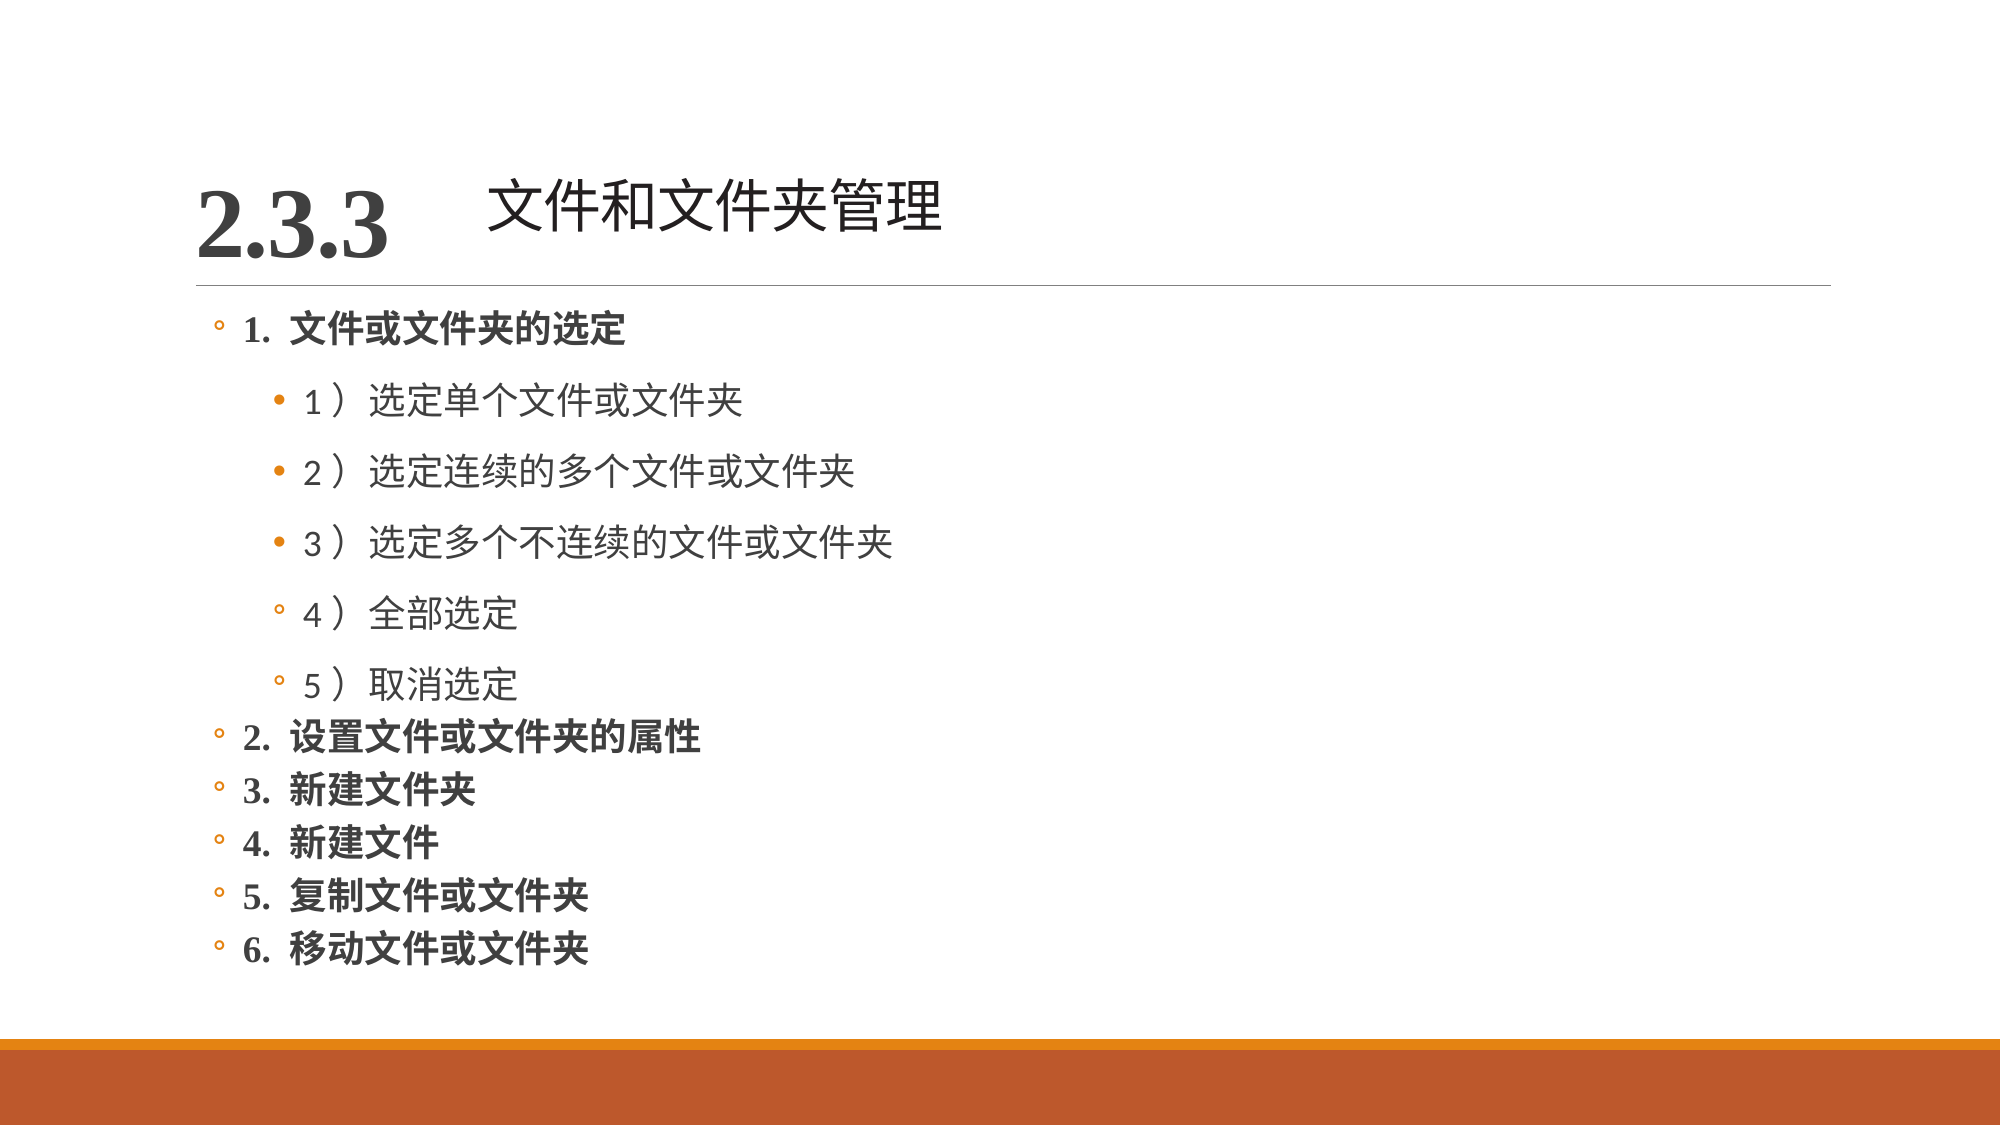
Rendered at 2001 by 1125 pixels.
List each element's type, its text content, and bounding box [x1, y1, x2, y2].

list 1. 文件或文件夹的选定 1）选定单个文件或文件夹 2）选定连续的多个文件或文件夹 3）选定多个不连续的文件或文件夹 4）全部选定 5）取消选定 2. 设置文件或文件夹的属性 3. 新建文件夹 4. 新建文件 5. 复制文件或文件夹 6. 移动文件或文件夹 [180, 302, 1830, 1055]
title 2.3.3 文件和文件夹管理 [180, 47, 1830, 285]
